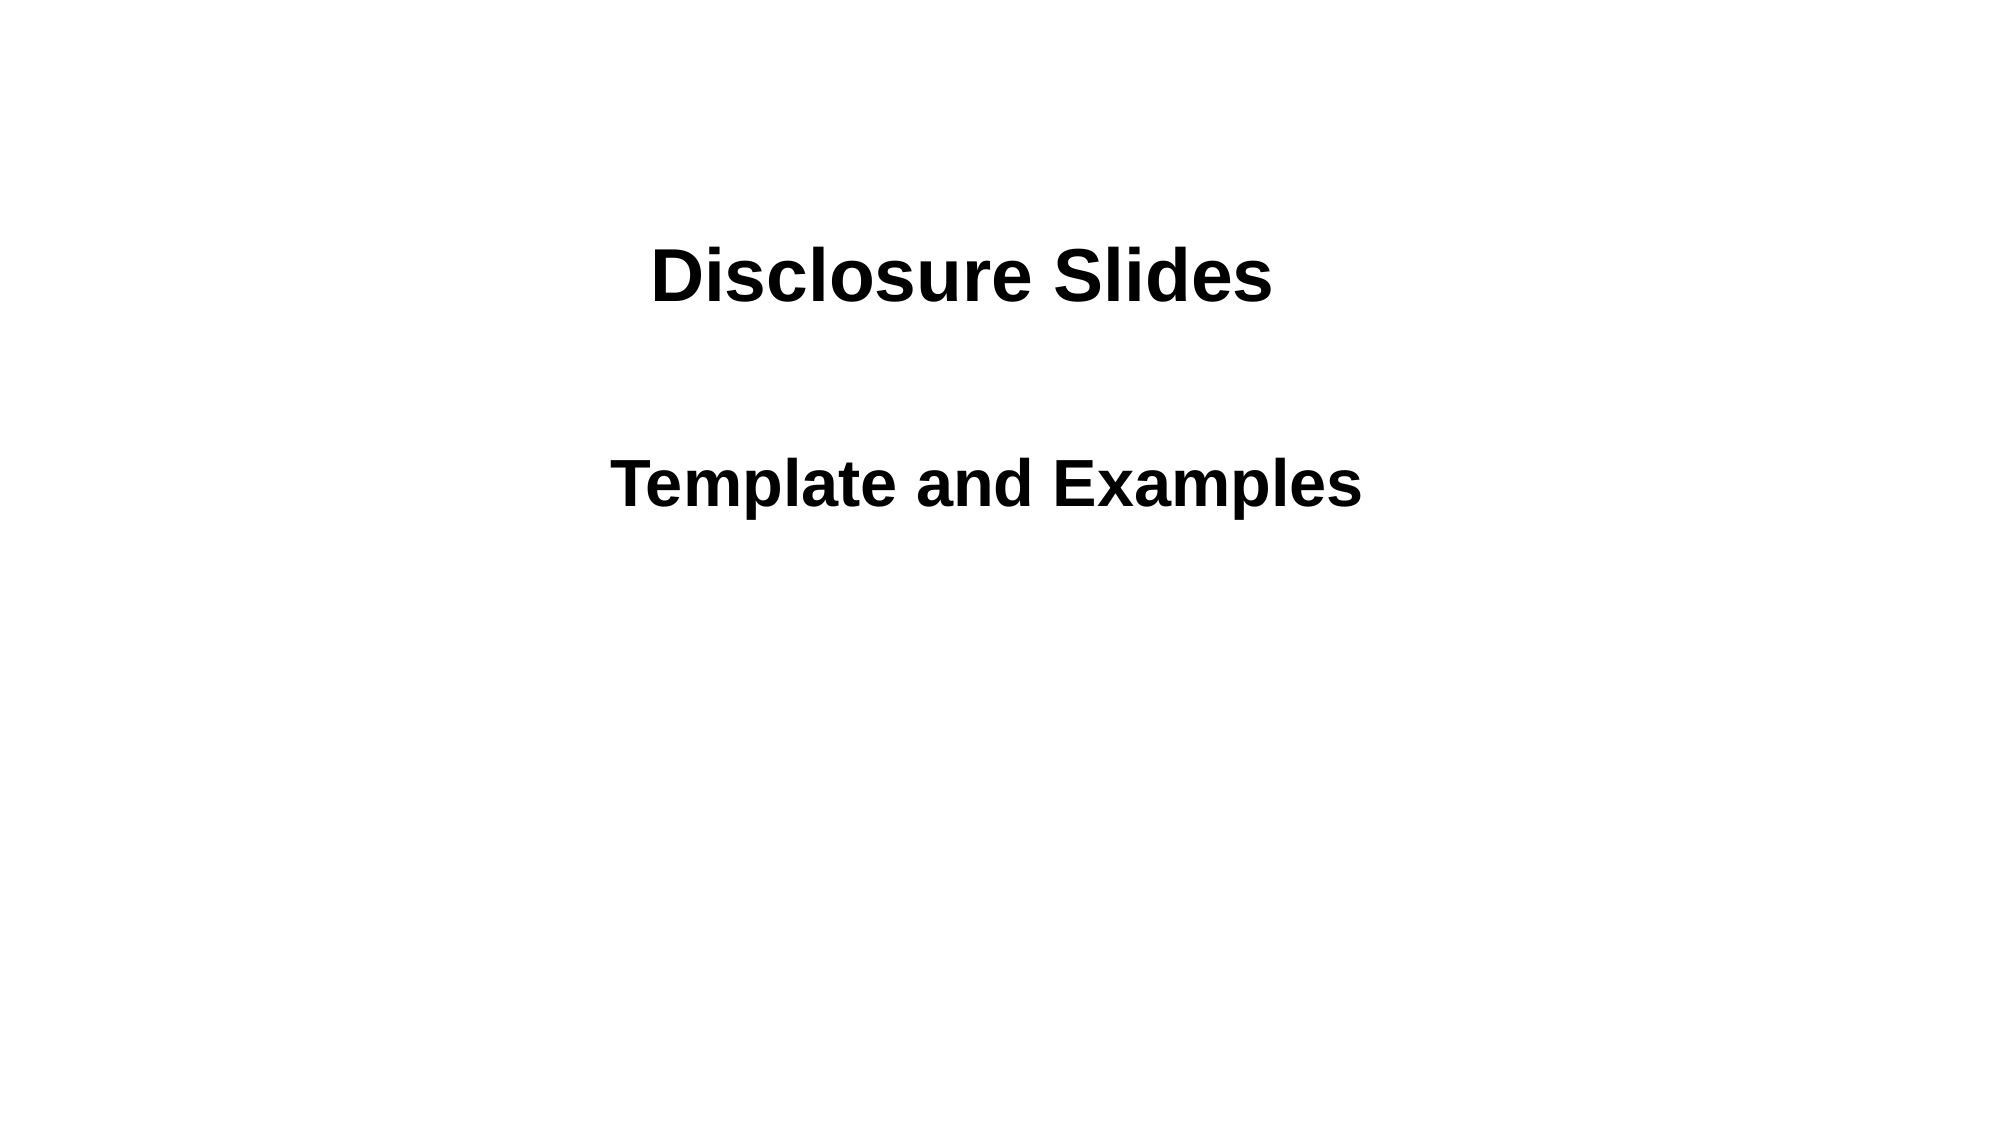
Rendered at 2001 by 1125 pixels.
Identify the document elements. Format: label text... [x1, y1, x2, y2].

title Disclosure Slides [287, 200, 1638, 347]
text_box Template and Examples [312, 474, 1663, 528]
